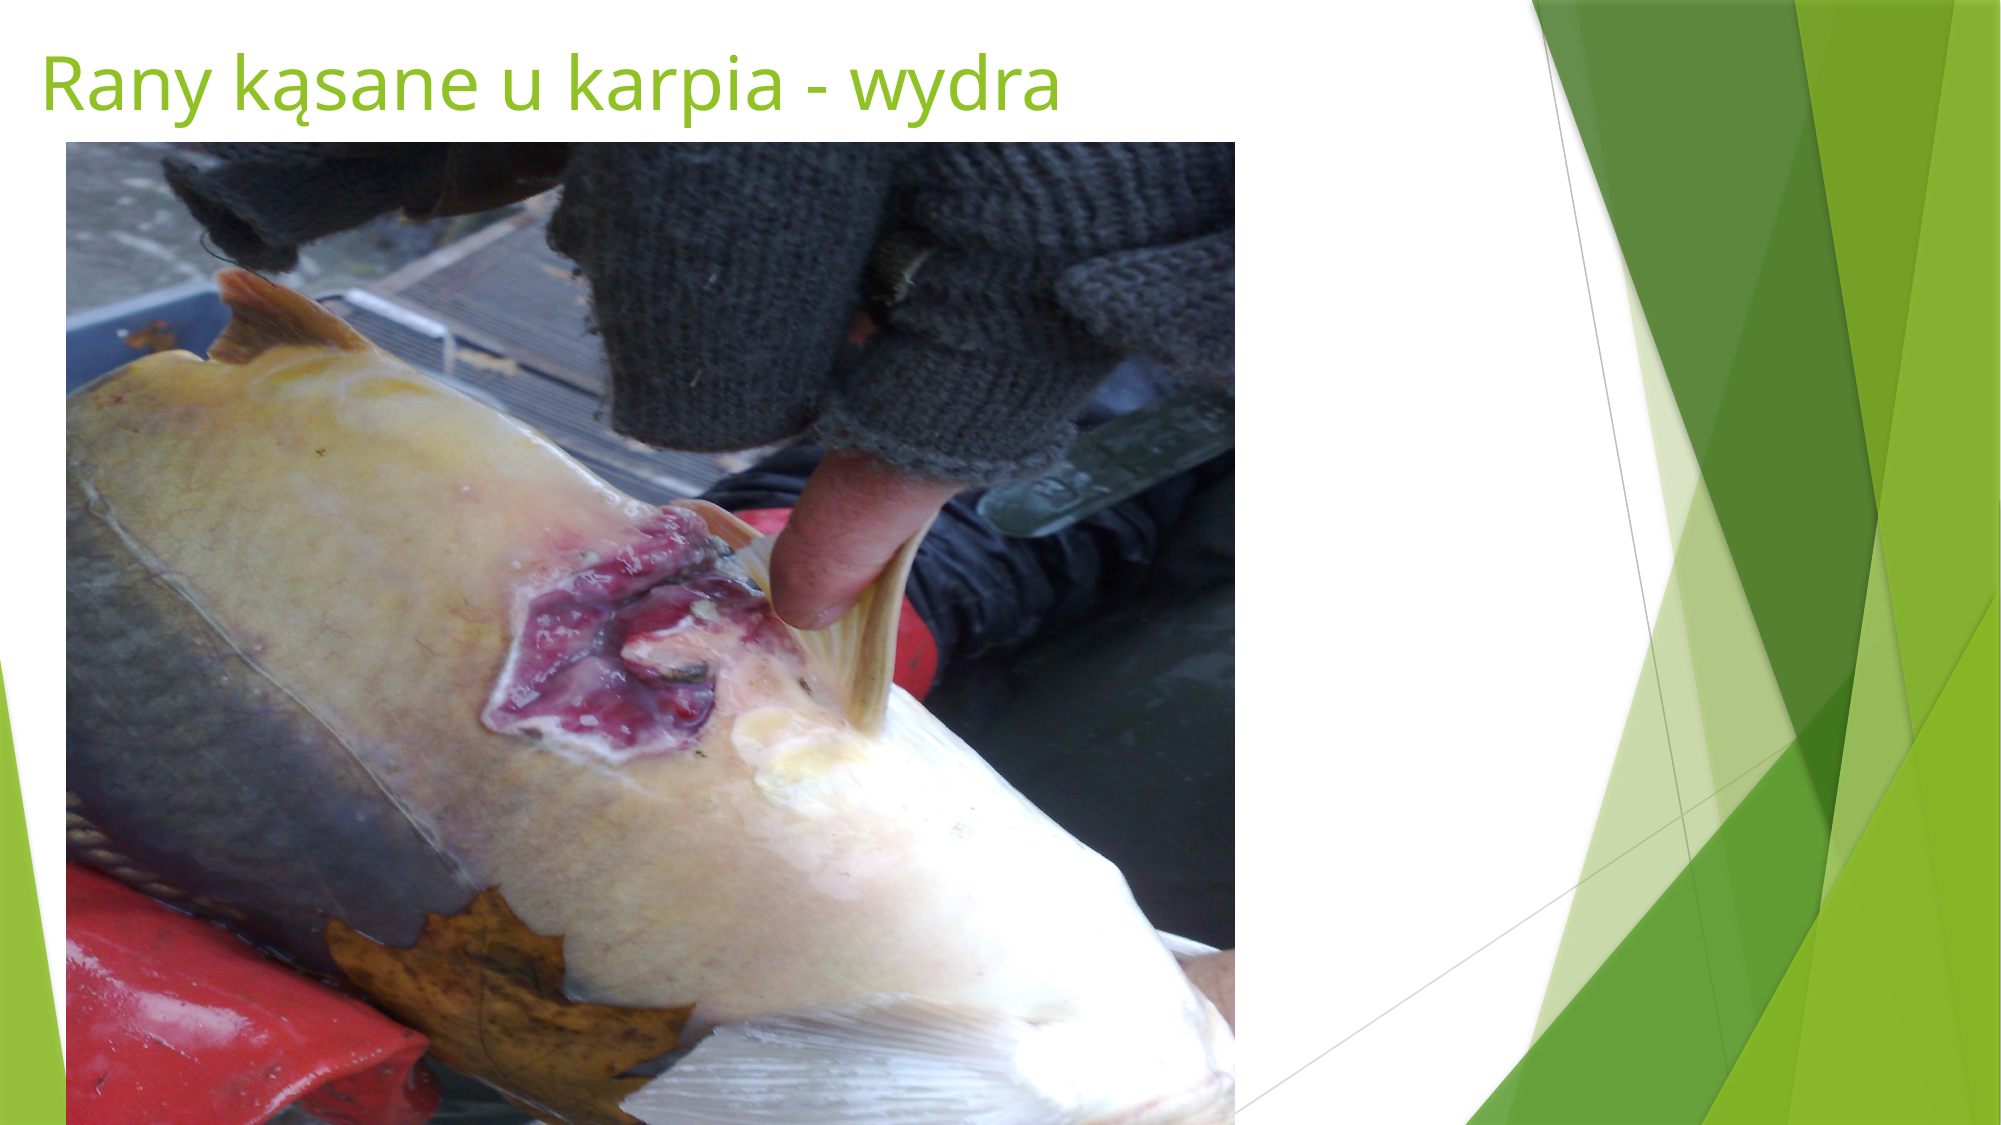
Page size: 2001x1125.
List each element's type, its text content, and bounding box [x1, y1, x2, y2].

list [65, 142, 1236, 1125]
title Rany kąsane u karpia - wydra [24, 27, 1553, 171]
